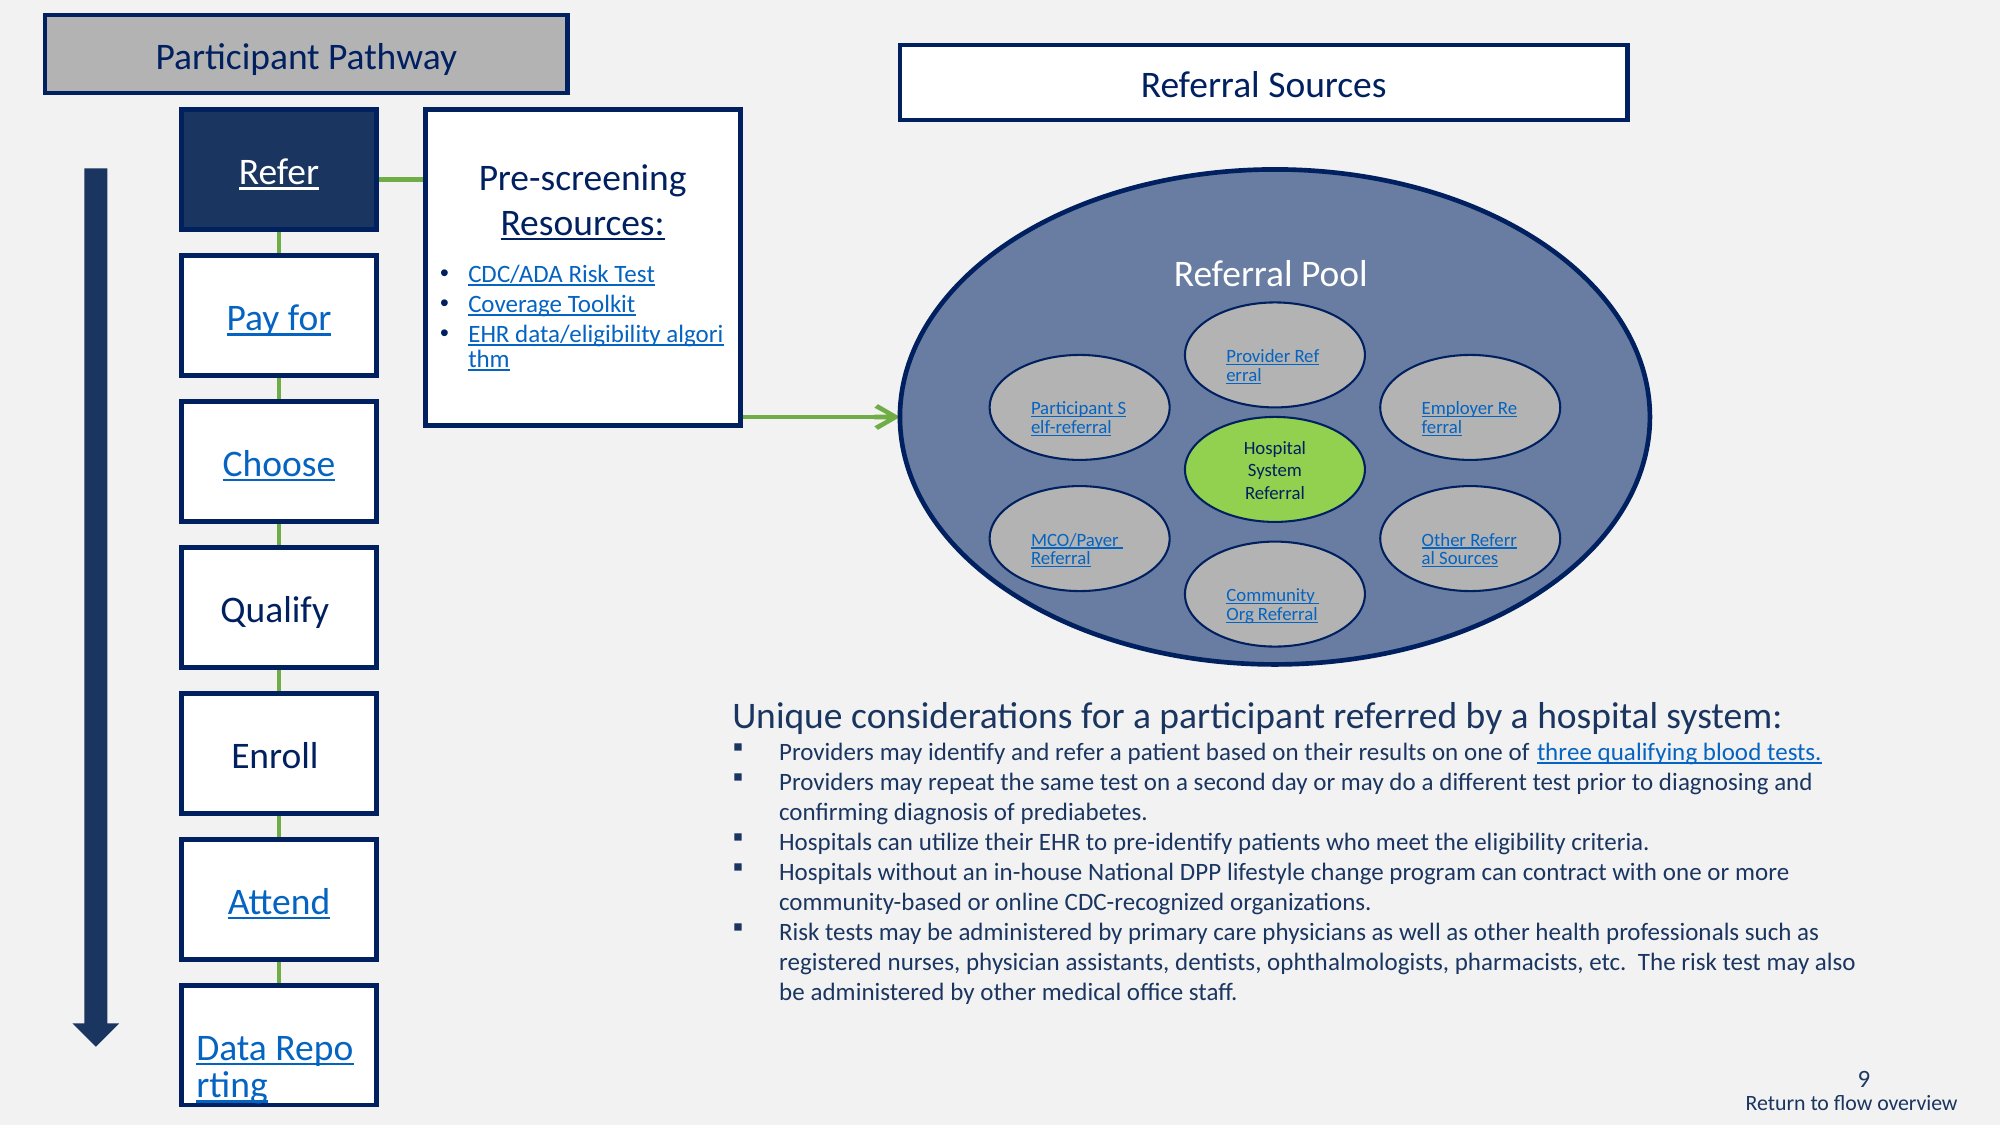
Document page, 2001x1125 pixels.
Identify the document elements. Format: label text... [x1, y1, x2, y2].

text_box Employer Referral [1379, 353, 1562, 461]
text_box Other Referral Sources [1379, 485, 1562, 593]
text_box Hospital System Referral [1183, 415, 1366, 523]
text_box Attend [181, 838, 279, 960]
text_box MCO/Payer Referral [988, 485, 1171, 593]
text_box Pre-screening Resources: CDC/ADA Risk Test Coverage Toolkit EHR data/eligibility algorithm [424, 418, 741, 426]
text_box Qualify [280, 546, 378, 668]
text_box Data Reporting [181, 984, 378, 1106]
text_box Pre-screening Resources: CDC/ADA Risk Test Coverage Toolkit EHR data/eligibility algorithm [424, 109, 741, 179]
text_box [72, 168, 120, 1047]
text_box Pay for [181, 255, 279, 377]
text_box Attend [280, 838, 378, 960]
text_box Pay for [280, 255, 376, 377]
text_box Choose [280, 400, 378, 522]
text_box Community Org Referral [1183, 540, 1366, 648]
text_box Choose [181, 400, 279, 522]
text_box Provider Referral [1183, 301, 1366, 409]
text_box Referral Pool [898, 168, 1651, 666]
text_box Refer [181, 109, 378, 231]
text_box Referral Sources [899, 44, 1628, 121]
text_box Participant Self-referral [988, 353, 1171, 461]
text_box Unique considerations for a participant referred by a hospital system: Providers may identify and refer a patient based on their results on one of three qualifying blood tests. Providers may repeat the same test on a second day or may do a different test prior to diagnosing and confirming diagnosis of prediabetes. Hospitals can utilize their EHR to pre-identify patients who meet the eligibility criteria. Hospitals without an in-house National DPP lifestyle change program can contract with one or more community-based or online CDC-recognized organizations. Risk tests may be administered by primary care physicians as well as other health professionals such as registered nurses, physician assistants, dentists, ophthalmologists, pharmacists, etc. The risk test may also be administered by other medical office staff. [717, 683, 1902, 1013]
text_box Enroll [280, 692, 378, 814]
text_box Return to flow overview [1730, 1081, 1973, 1123]
text_box Participant Pathway [44, 14, 569, 94]
text_box Enroll [181, 692, 279, 814]
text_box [376, 179, 900, 418]
text_box Qualify [181, 546, 279, 668]
